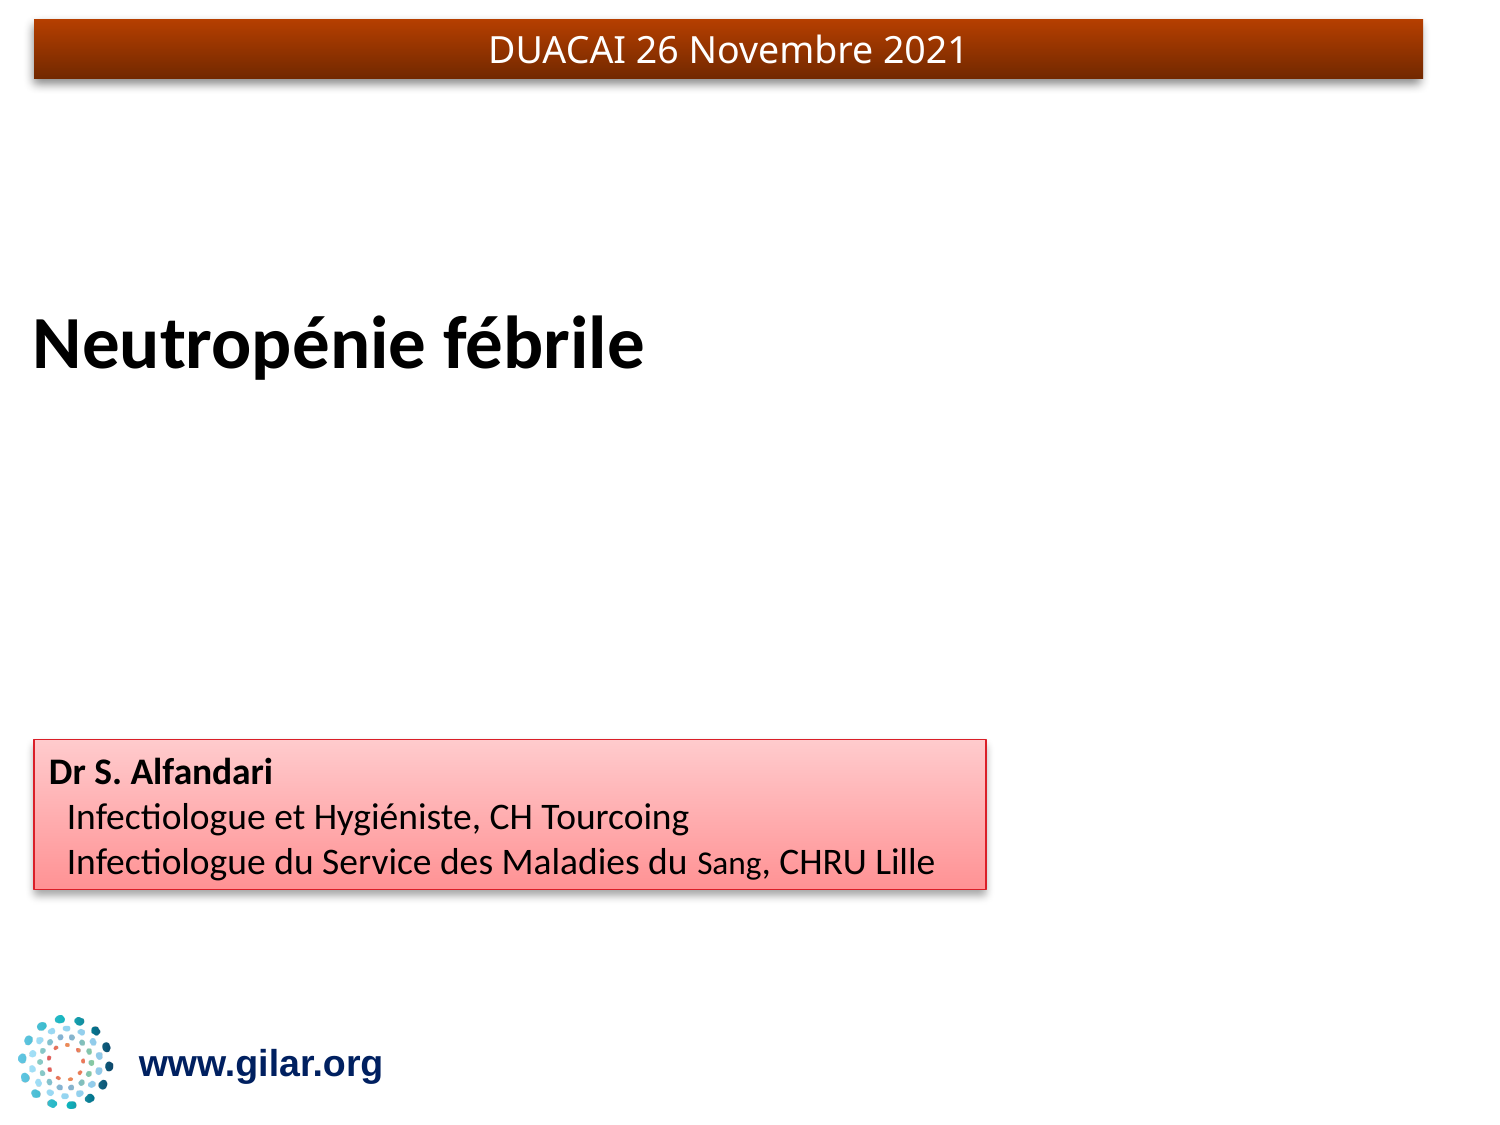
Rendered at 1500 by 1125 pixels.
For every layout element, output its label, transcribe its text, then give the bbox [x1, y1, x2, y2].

title Neutropénie fébrile [17, 231, 1353, 445]
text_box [18, 1015, 420, 1109]
text_box DUACAI 26 Novembre 2021 [34, 19, 1424, 79]
text_box Dr S. Alfandari Infectiologue et Hygiéniste, CH Tourcoing Infectiologue du Service des Maladies du Sang, CHRU Lille [33, 739, 987, 890]
